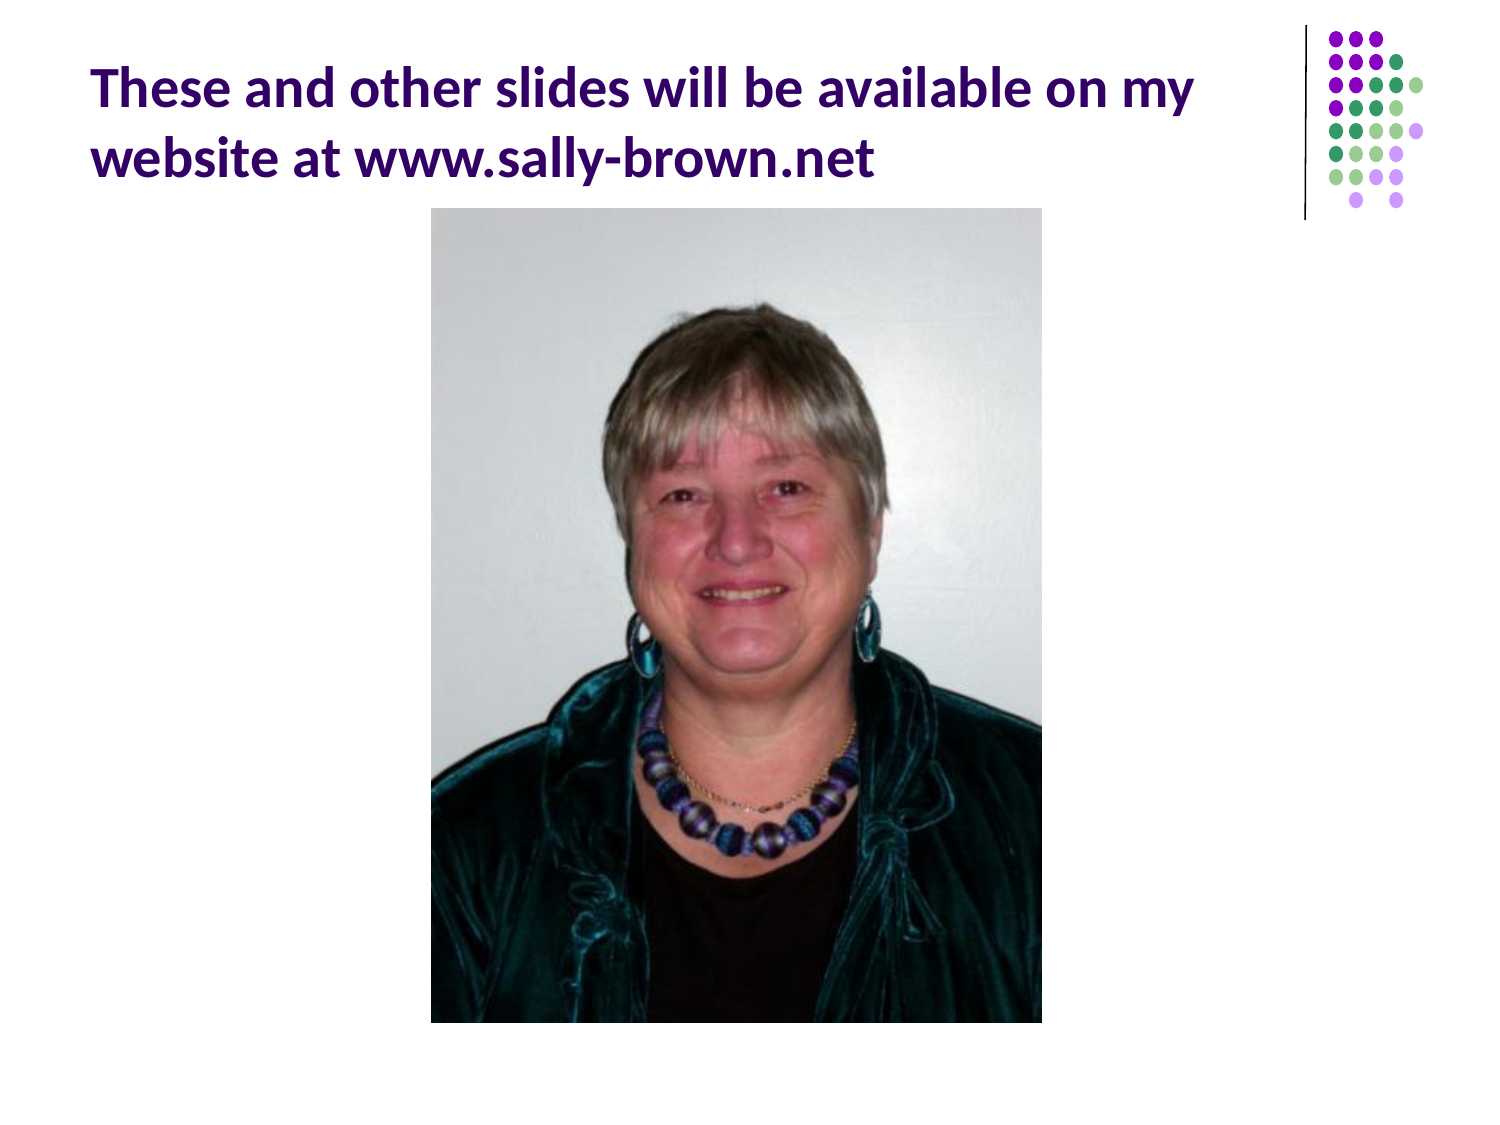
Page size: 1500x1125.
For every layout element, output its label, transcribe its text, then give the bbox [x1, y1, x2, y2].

title These and other slides will be available on my website at www.sally-brown.net [74, 19, 1313, 197]
picture [430, 207, 1043, 1023]
